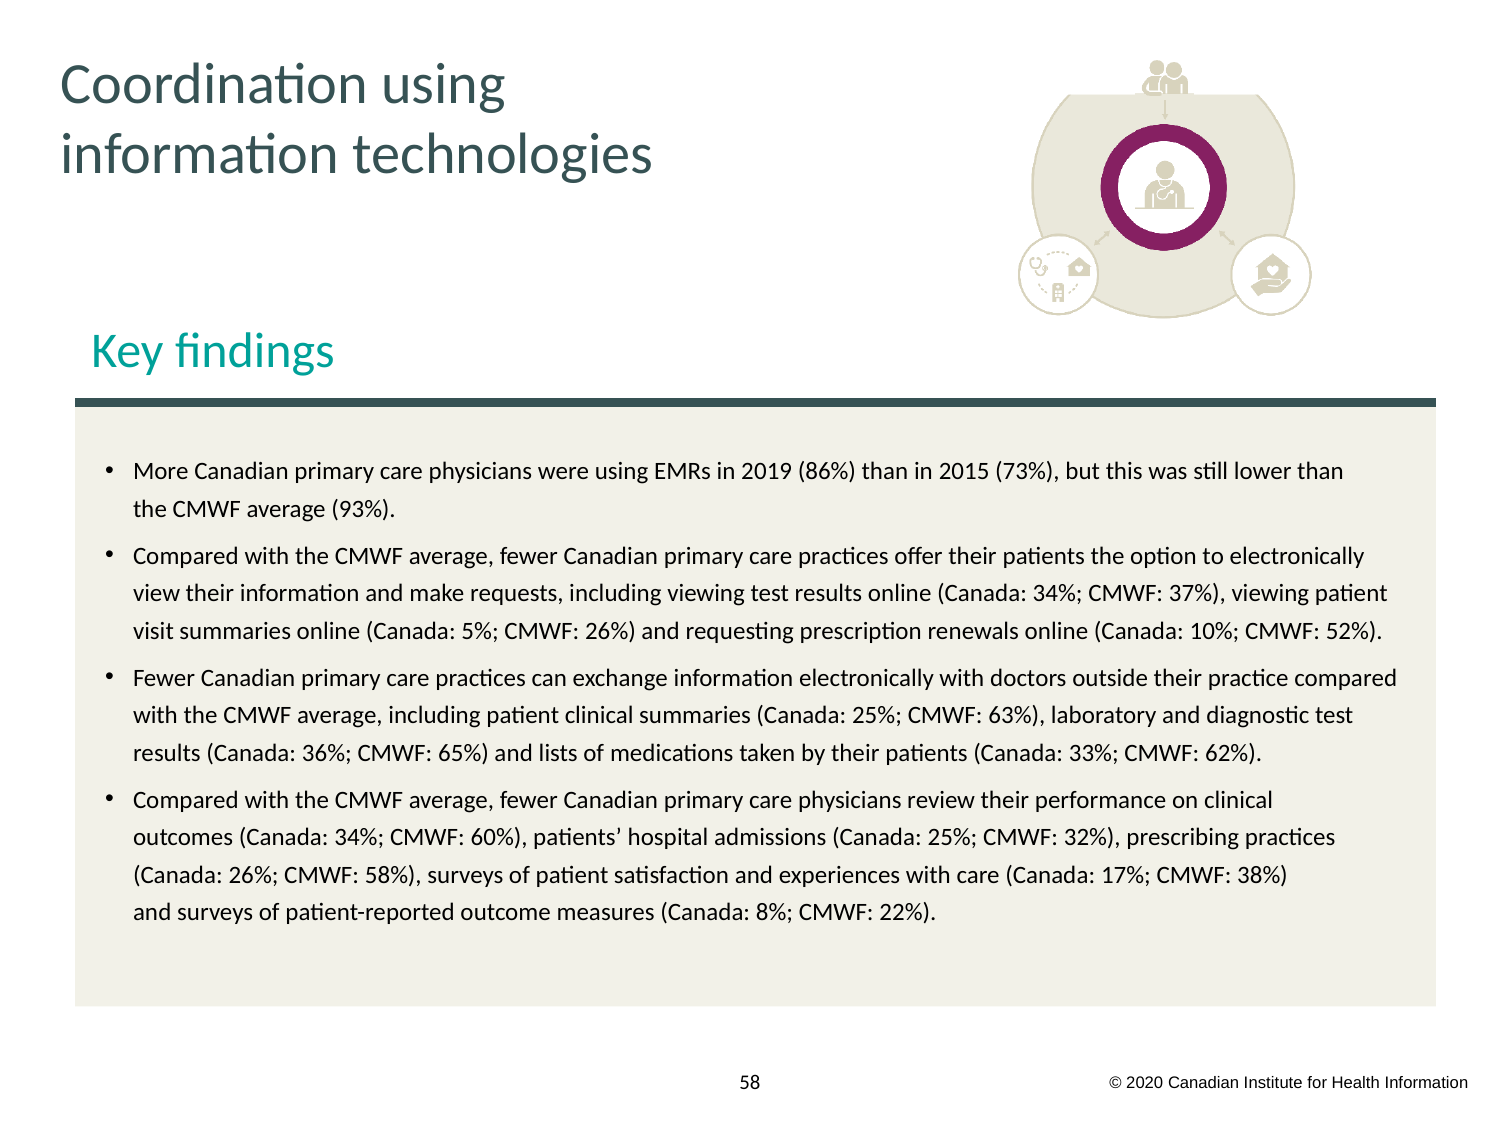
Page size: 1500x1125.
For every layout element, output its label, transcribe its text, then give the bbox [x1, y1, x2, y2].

title Coordination using information technologies [60, 45, 1411, 136]
text_box Key findings [76, 332, 361, 386]
picture [992, 52, 1332, 351]
text_box © 2020 Canadian Institute for Health Information [1057, 1064, 1489, 1100]
text_box More Canadian primary care physicians were using EMRs in 2019 (86%) than in 2015 (73%), but this was still lower than the CMWF average (93%). Compared with the CMWF average, fewer Canadian primary care practices offer their patients the option to electronically view their information and make requests, including viewing test results online (Canada: 34%; CMWF: 37%), viewing patient visit summaries online (Canada: 5%; CMWF: 26%) and requesting prescription renewals online (Canada: 10%; CMWF: 52%). Fewer Canadian primary care practices can exchange information electronically with doctors outside their practice compared with the CMWF average, including patient clinical summaries (Canada: 25%; CMWF: 63%), laboratory and diagnostic test results (Canada: 36%; CMWF: 65%) and lists of medications taken by their patients (Canada: 33%; CMWF: 62%). Compared with the CMWF average, fewer Canadian primary care physicians review their performance on clinical outcomes (Canada: 34%; CMWF: 60%), patients’ hospital admissions (Canada: 25%; CMWF: 32%), prescribing practices (Canada: 26%; CMWF: 58%), surveys of patient satisfaction and experiences with care (Canada: 17%; CMWF: 38%) and surveys of patient-reported outcome measures (Canada: 8%; CMWF: 22%). [73, 400, 1438, 1008]
